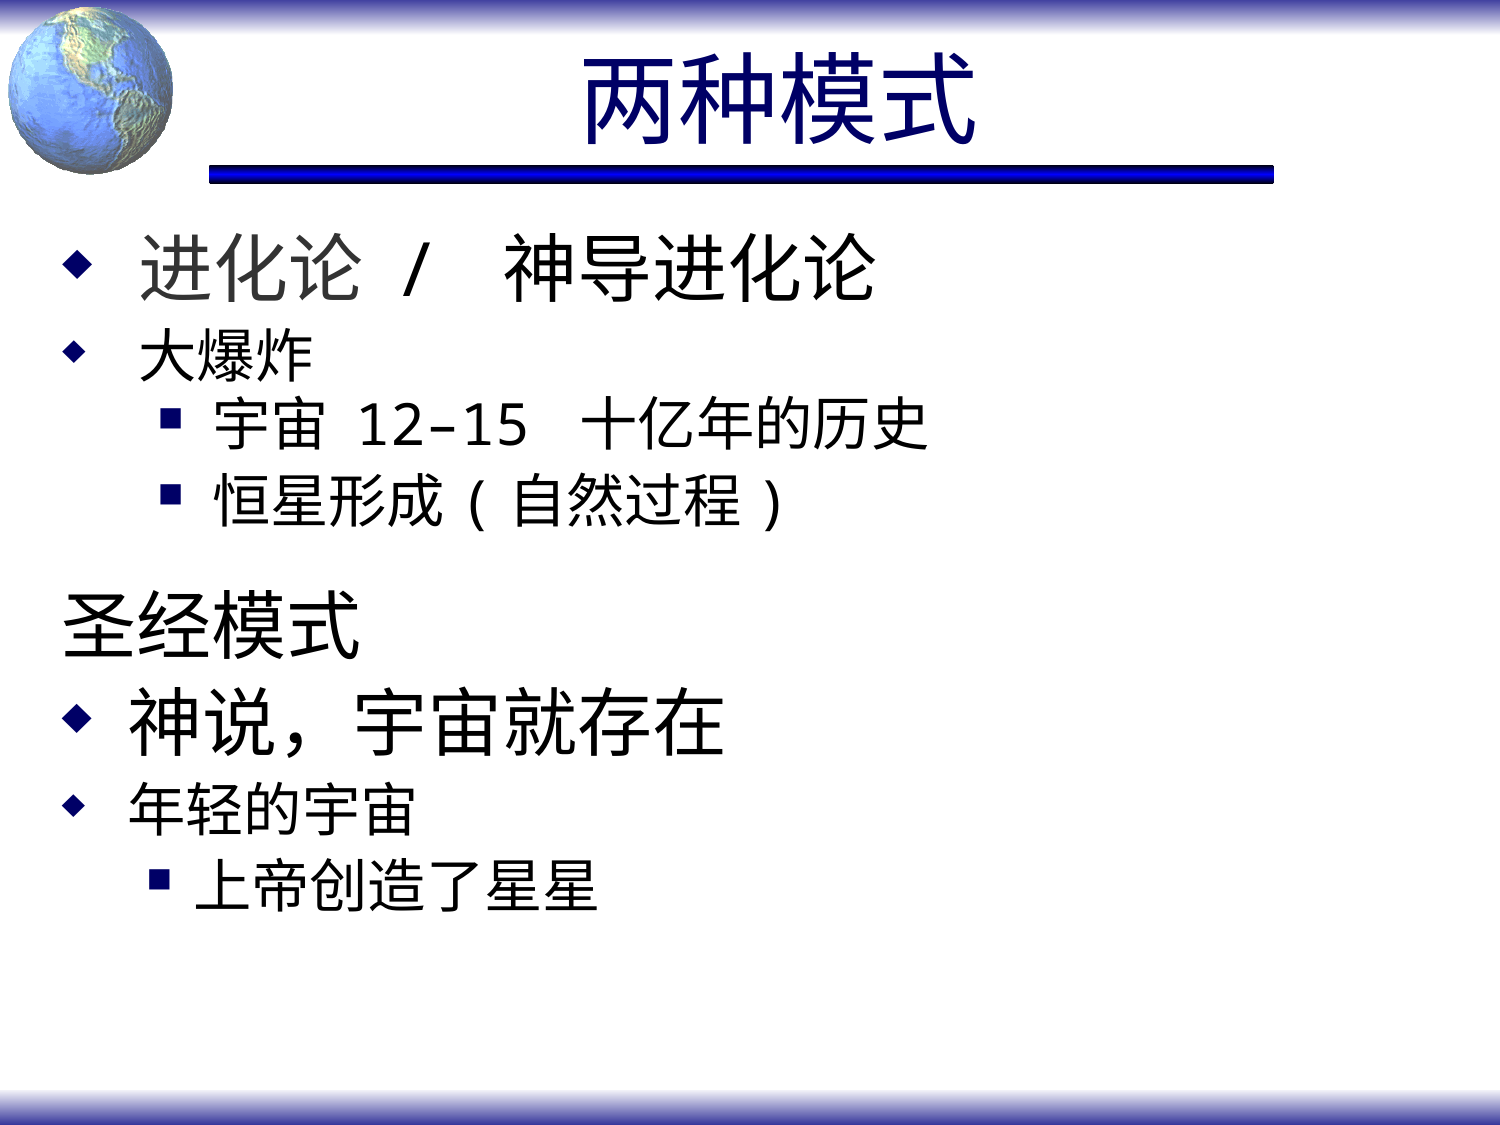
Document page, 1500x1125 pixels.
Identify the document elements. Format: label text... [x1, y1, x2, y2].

title 两种模式 [56, 0, 1500, 164]
title 恒星形成和星云 [4, 4, 180, 178]
text_box 进化论 / 神导进化论 大爆炸 宇宙 12–15 十亿年的历史 恒星形成(自然过程) [47, 214, 1322, 542]
list 圣经模式 神说，宇宙就存在 年轻的宇宙 上帝创造了星星 [46, 570, 1463, 1072]
